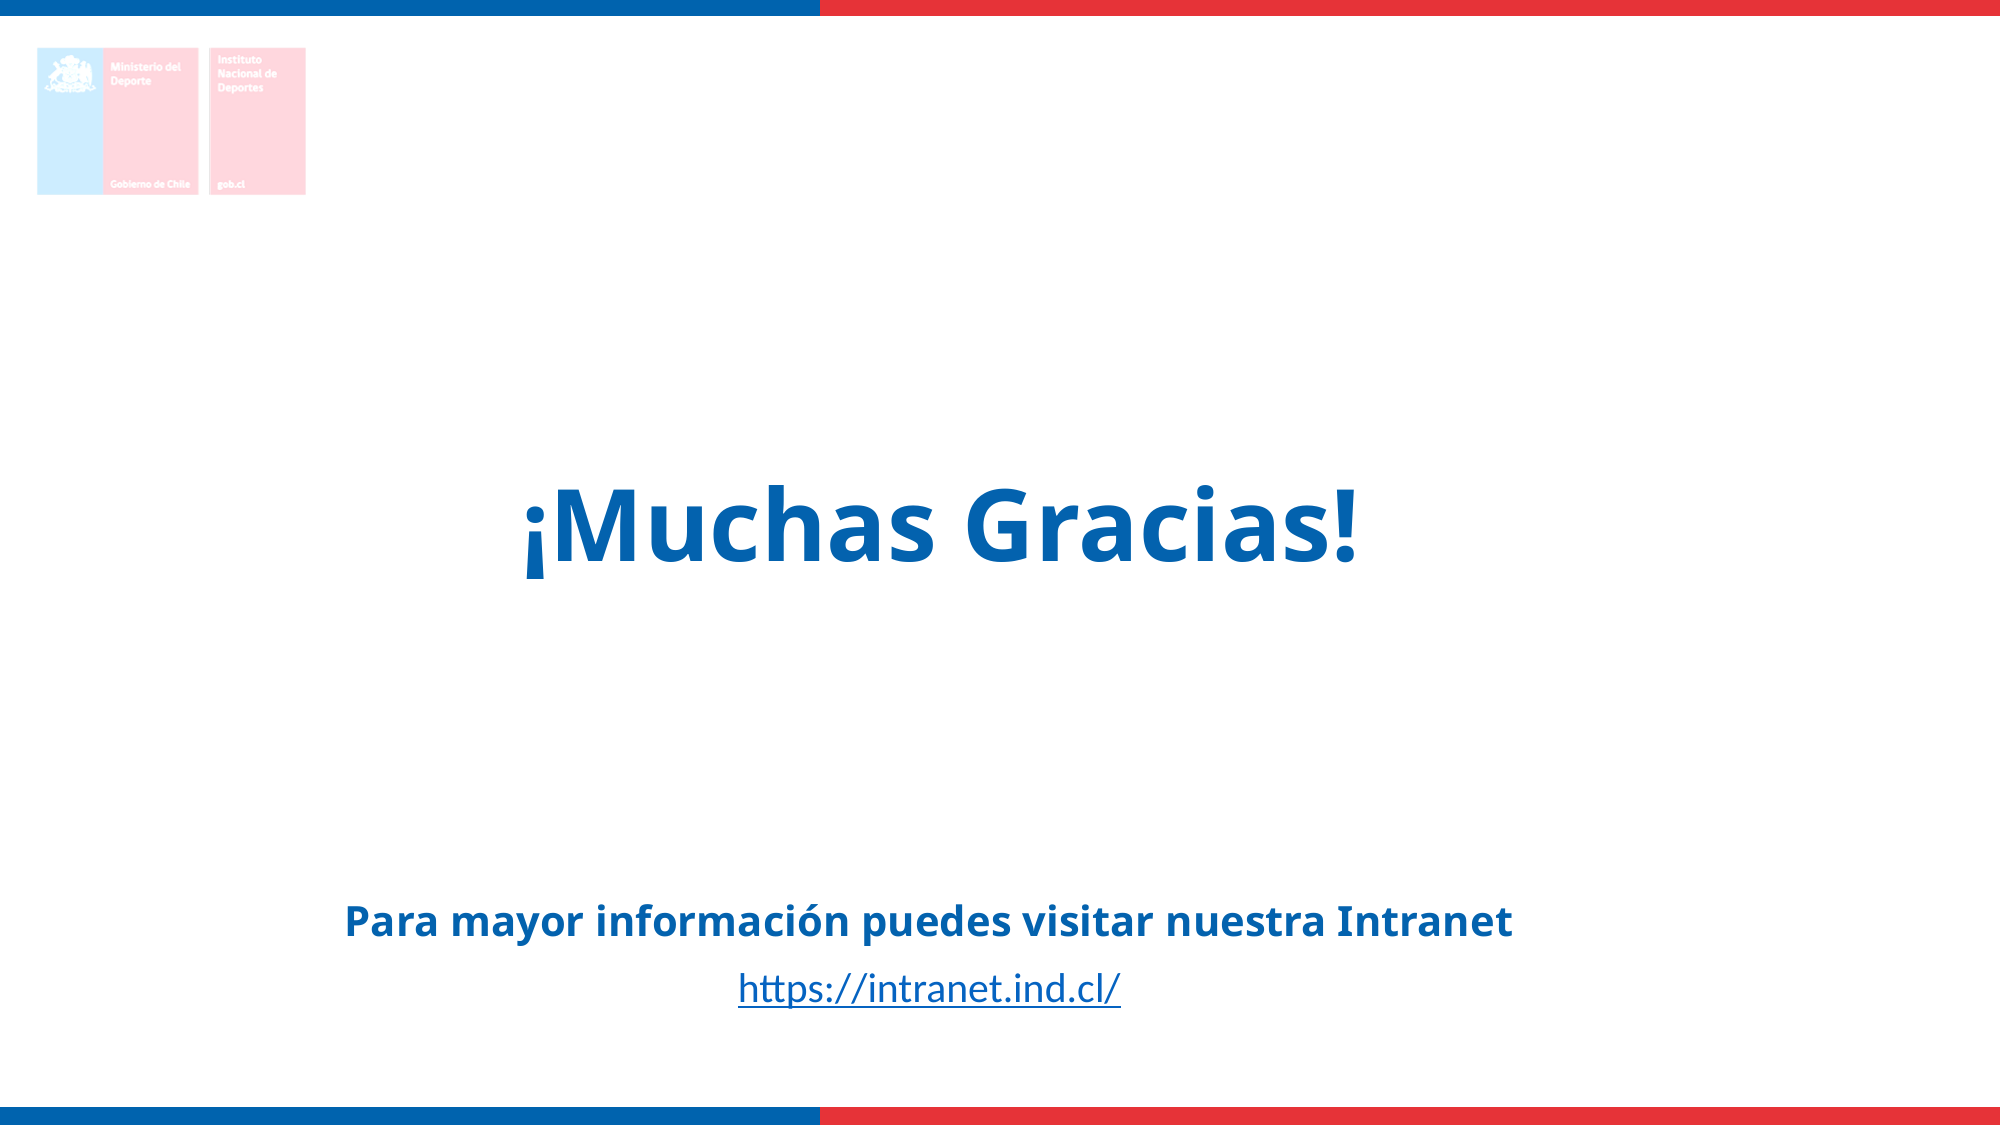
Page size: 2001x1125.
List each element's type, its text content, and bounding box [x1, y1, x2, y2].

picture [0, 0, 2000, 16]
list ¡Muchas Gracias! [78, 468, 1804, 637]
text_box Para mayor información puedes visitar nuestra Intranet https://intranet.ind.cl/ [66, 893, 1792, 1062]
picture [31, 42, 309, 196]
picture [0, 1107, 2000, 1125]
